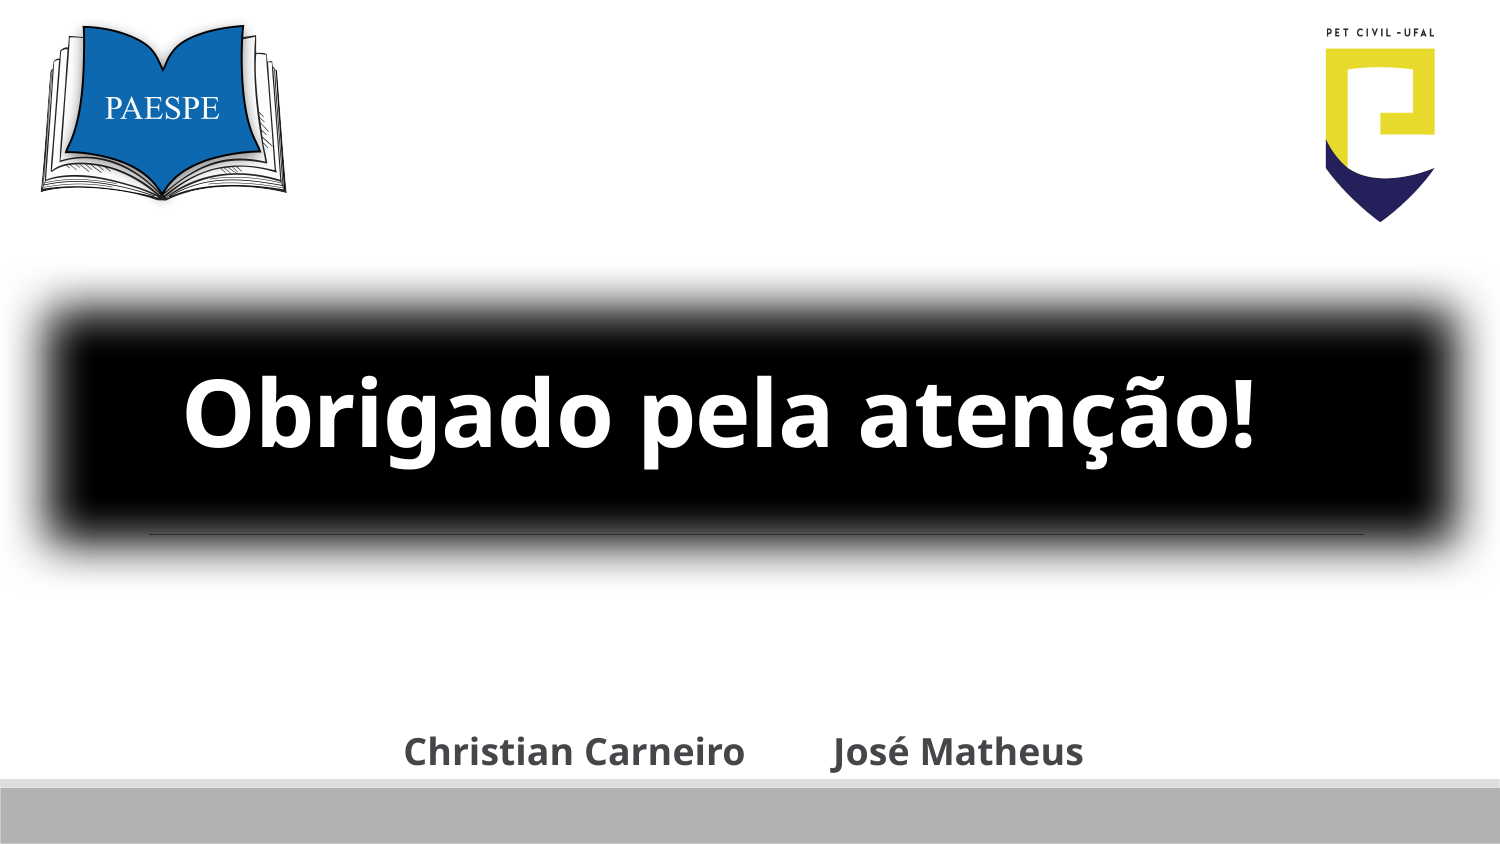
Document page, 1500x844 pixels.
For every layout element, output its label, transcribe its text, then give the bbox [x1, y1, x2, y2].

title Obrigado pela atenção! [74, 355, 1365, 486]
text_box Christian Carneiro José Matheus [9, 486, 1490, 781]
picture [1298, 7, 1462, 236]
picture [38, 3, 287, 226]
text_box [86, 346, 1418, 486]
